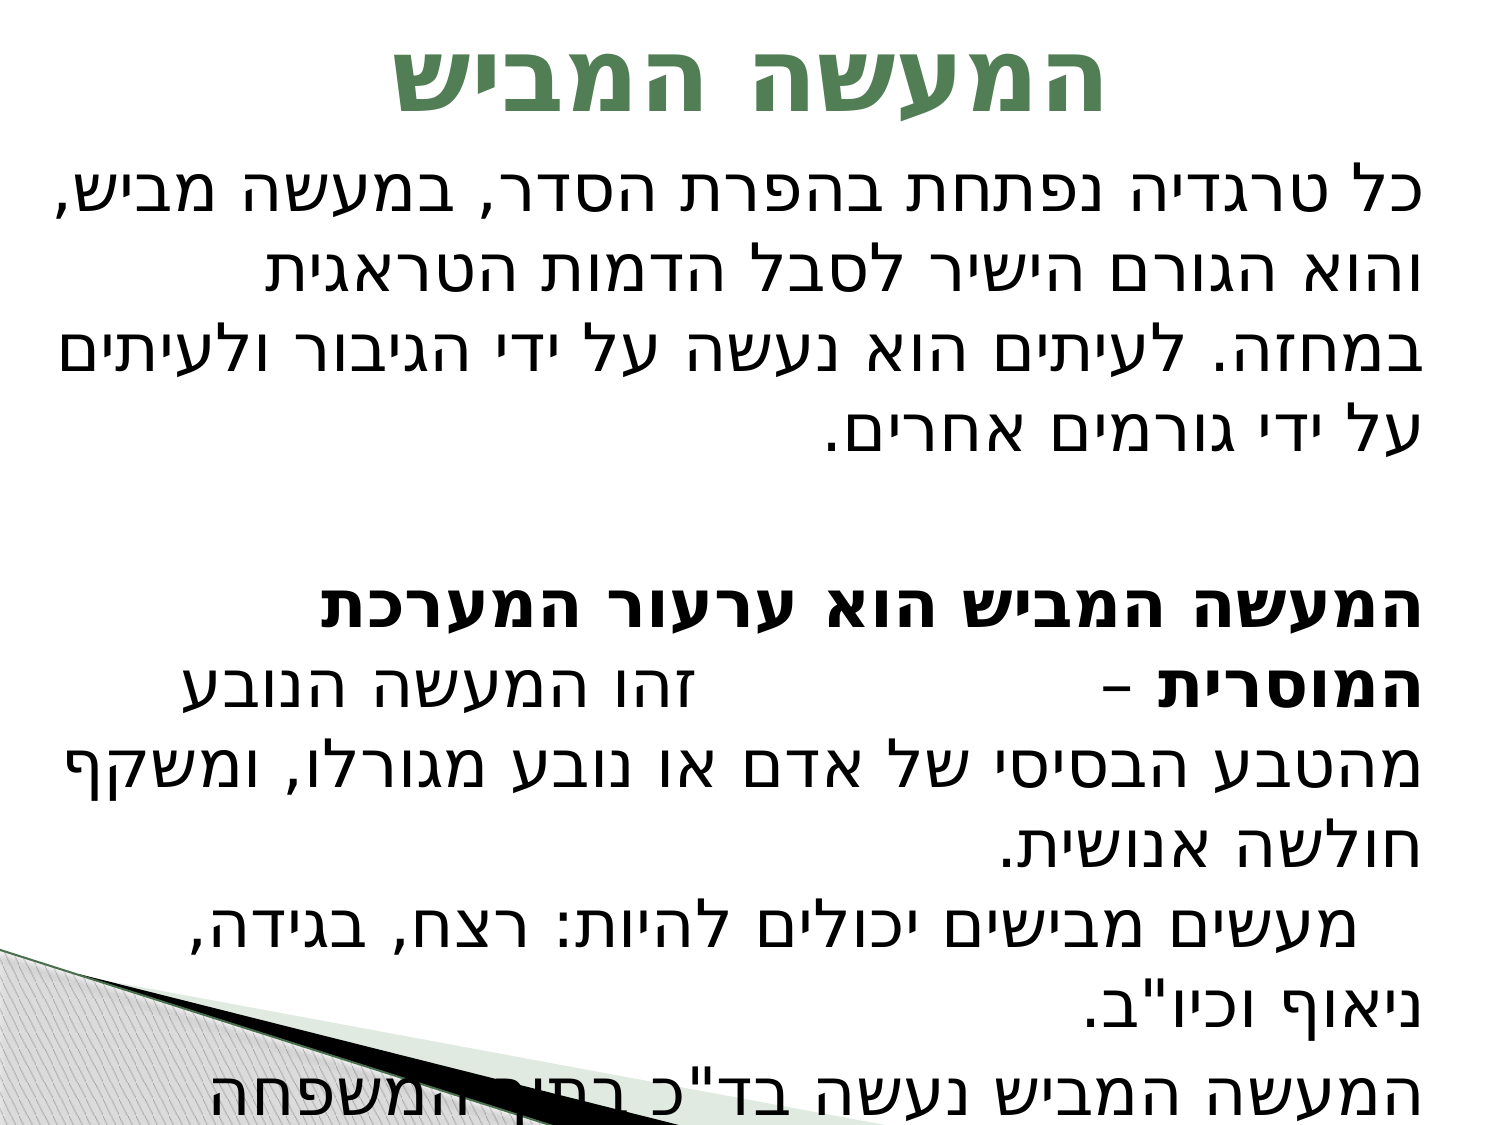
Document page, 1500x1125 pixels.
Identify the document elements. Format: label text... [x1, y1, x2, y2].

title המעשה המביש [76, 0, 1427, 140]
list כל טרגדיה נפתחת בהפרת הסדר, במעשה מביש, והוא הגורם הישיר לסבל הדמות הטראגית במחזה. לעיתים הוא נעשה על ידי הגיבור ולעיתים על ידי גורמים אחרים. המעשה המביש הוא ערעור המערכת המוסרית – זהו המעשה הנובע מהטבע הבסיסי של אדם או נובע מגורלו, ומשקף חולשה אנושית. מעשים מבישים יכולים להיות: רצח, בגידה, ניאוף וכיו"ב. המעשה המביש נעשה בד"כ בתוך המשפחה ובד"כ במעמד גבוה. [29, 137, 1459, 1071]
